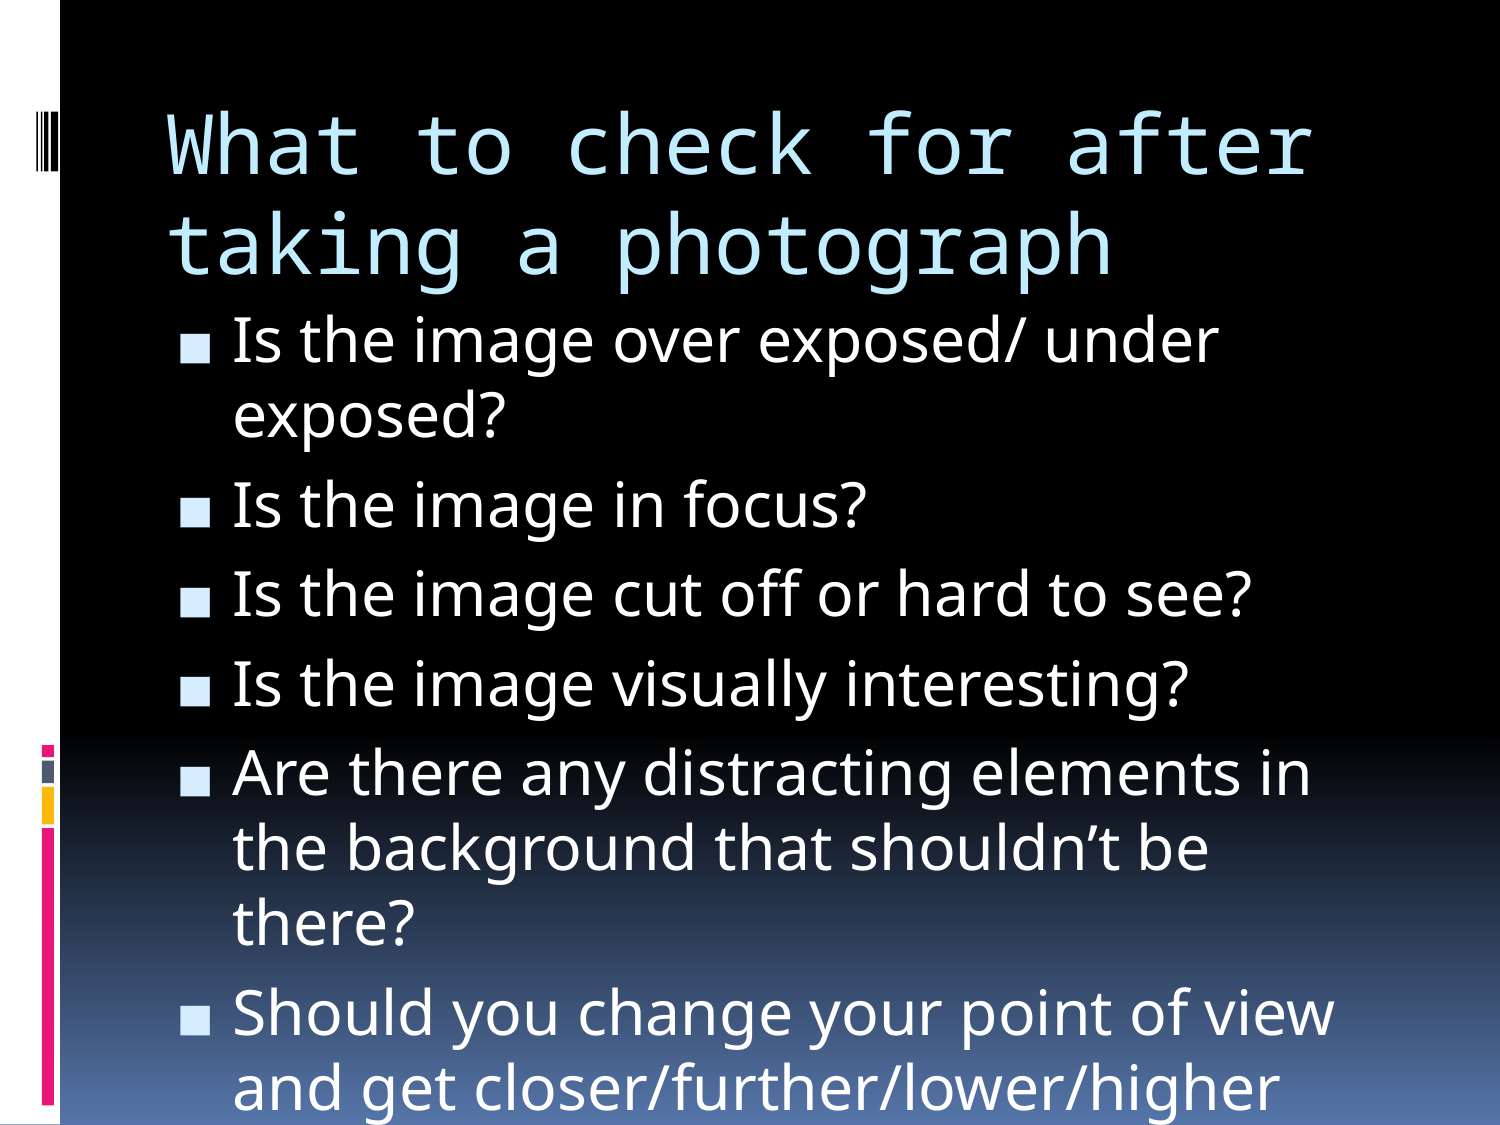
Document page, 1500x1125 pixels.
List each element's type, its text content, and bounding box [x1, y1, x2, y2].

title What to check for after taking a photograph [150, 83, 1425, 292]
list Is the image over exposed/ under exposed? Is the image in focus? Is the image cut off or hard to see? Is the image visually interesting? Are there any distracting elements in the background that shouldn’t be there? Should you change your point of view and get closer/further/lower/higher and reshoot? [150, 292, 1425, 1043]
